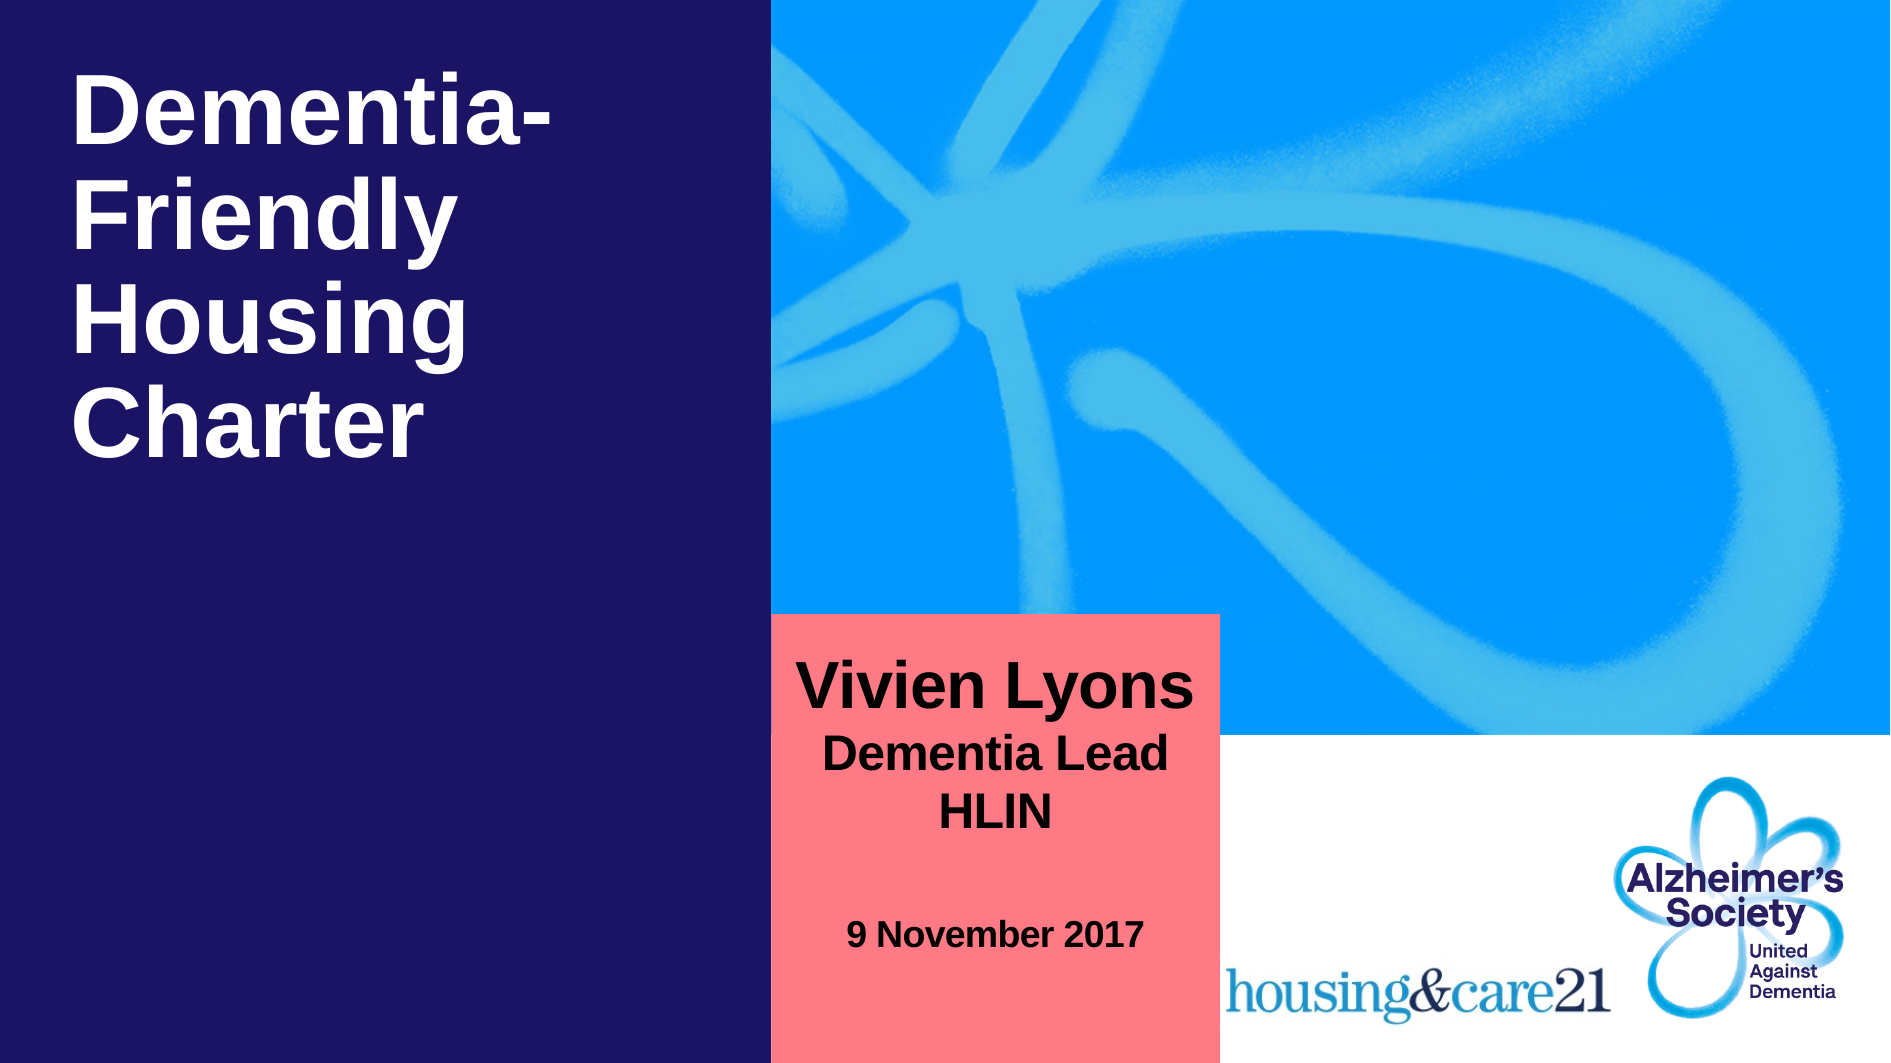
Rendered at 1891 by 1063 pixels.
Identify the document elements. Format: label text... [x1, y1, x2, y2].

subtitle Vivien Lyons Dementia Lead HLIN 9 November 2017 [771, 614, 1221, 1063]
title Dementia-Friendly Housing Charter [70, 60, 709, 957]
picture [1219, 772, 1845, 1028]
picture [771, 0, 1891, 735]
